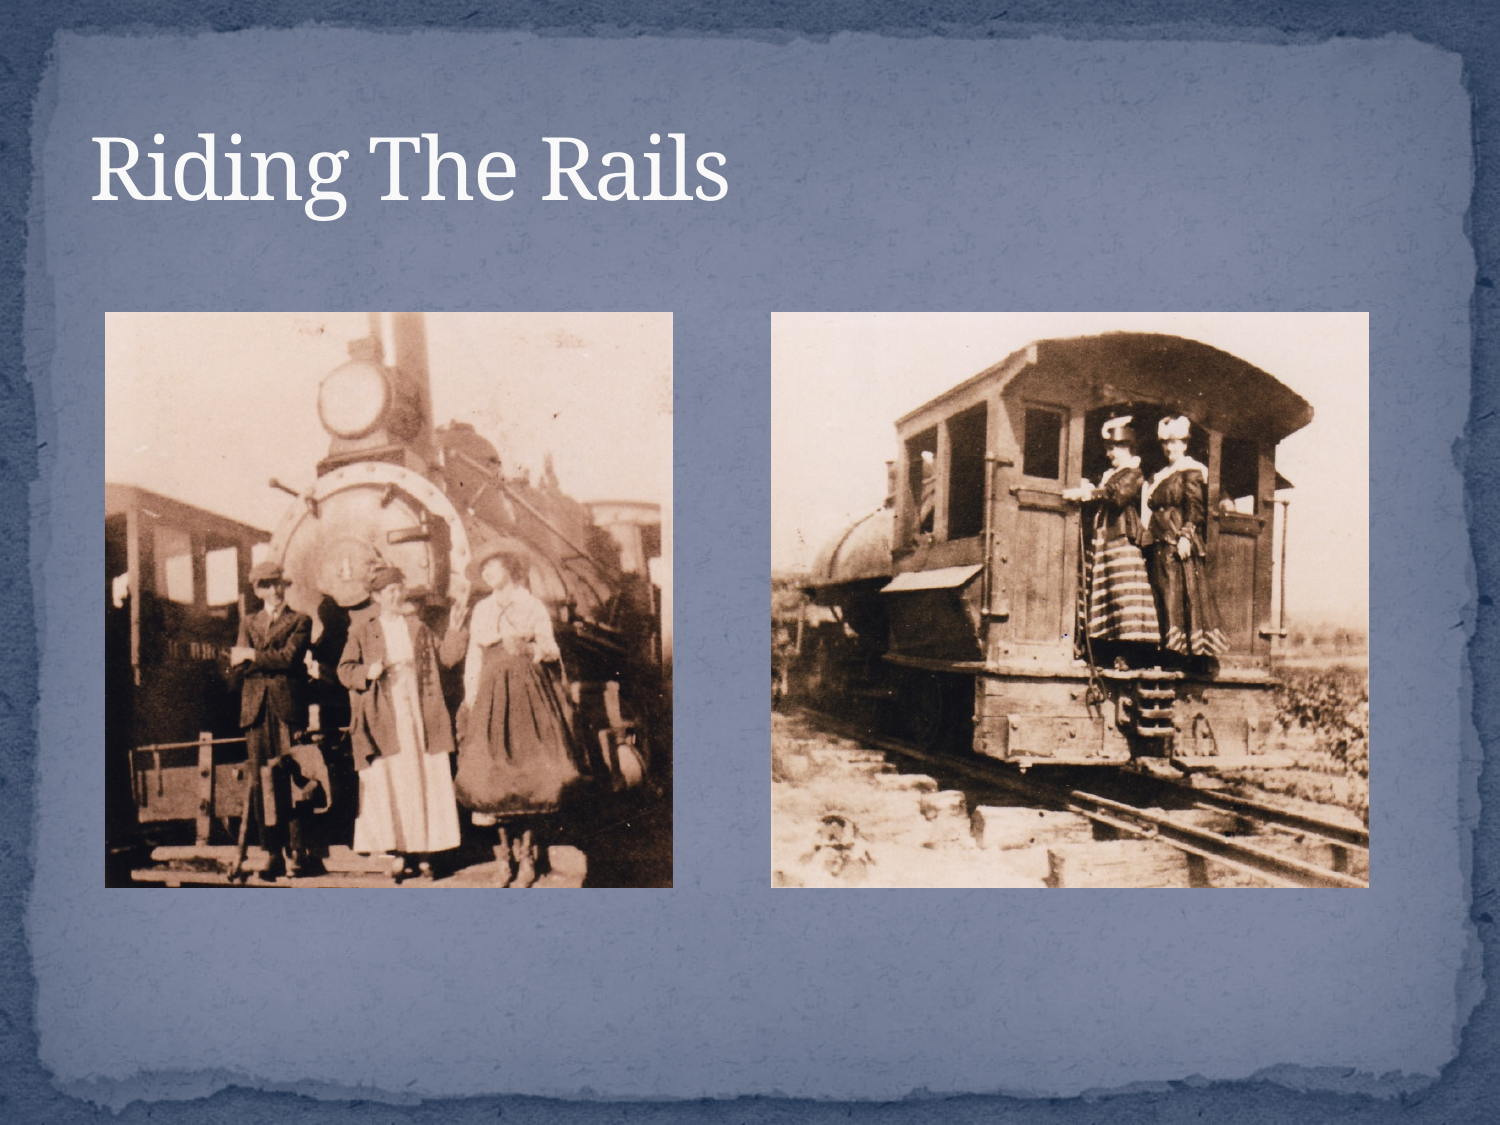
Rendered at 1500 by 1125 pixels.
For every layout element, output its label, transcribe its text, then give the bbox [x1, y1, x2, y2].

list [774, 315, 1368, 887]
picture [105, 312, 673, 888]
title Riding The Rails [74, 24, 1425, 225]
